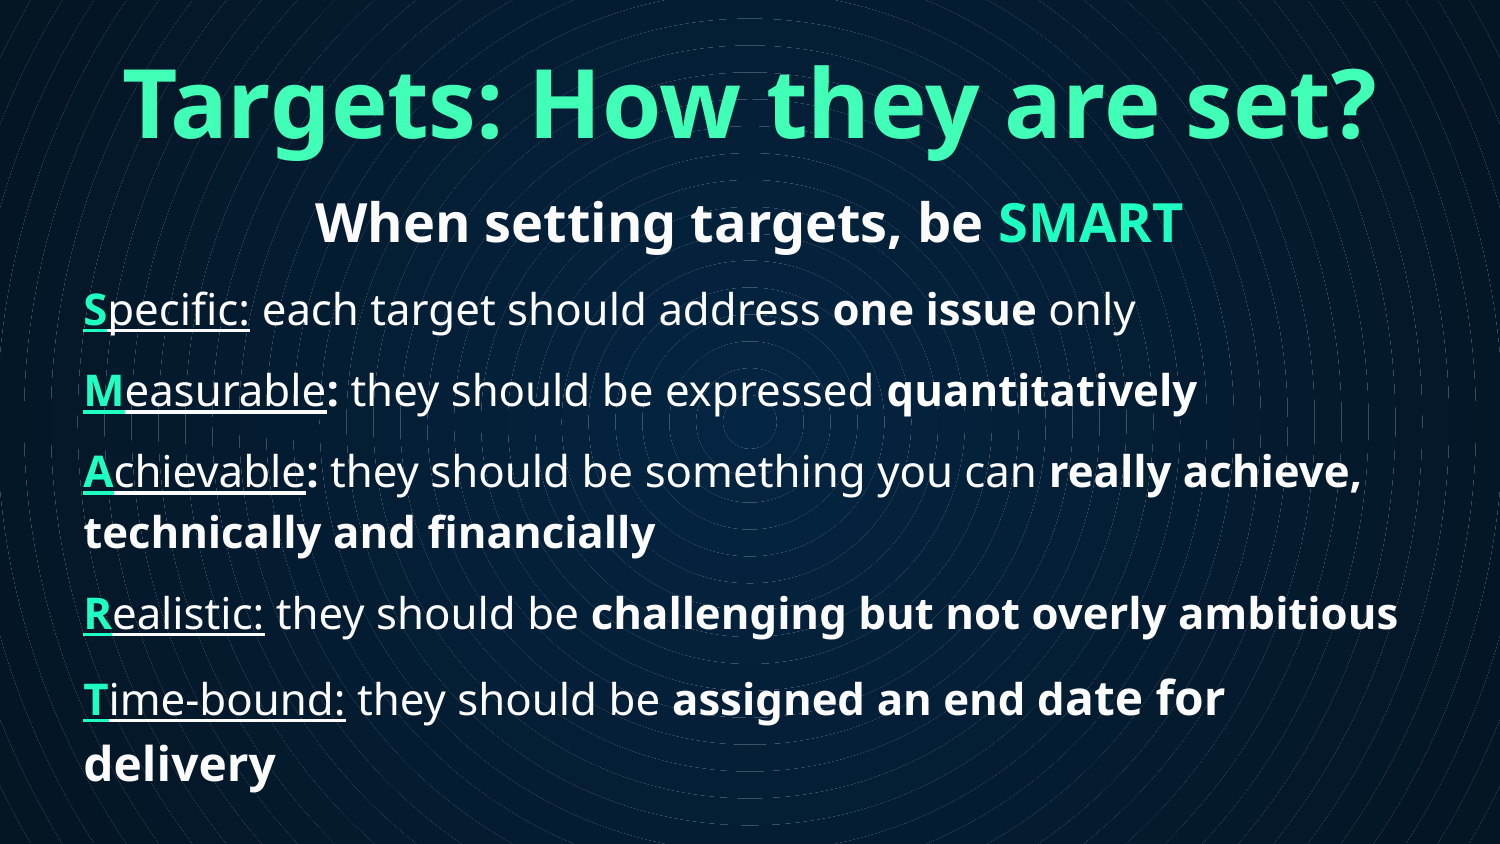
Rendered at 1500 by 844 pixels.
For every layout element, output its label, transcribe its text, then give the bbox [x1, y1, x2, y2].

text_box Targets: How they are set? When setting targets, be SMART Specific: each target should address one issue only Measurable: they should be expressed quantitatively Achievable: they should be something you can really achieve, technically and financially Realistic: they should be challenging but not overly ambitious Time-bound: they should be assigned an end date for delivery [68, 27, 1431, 752]
